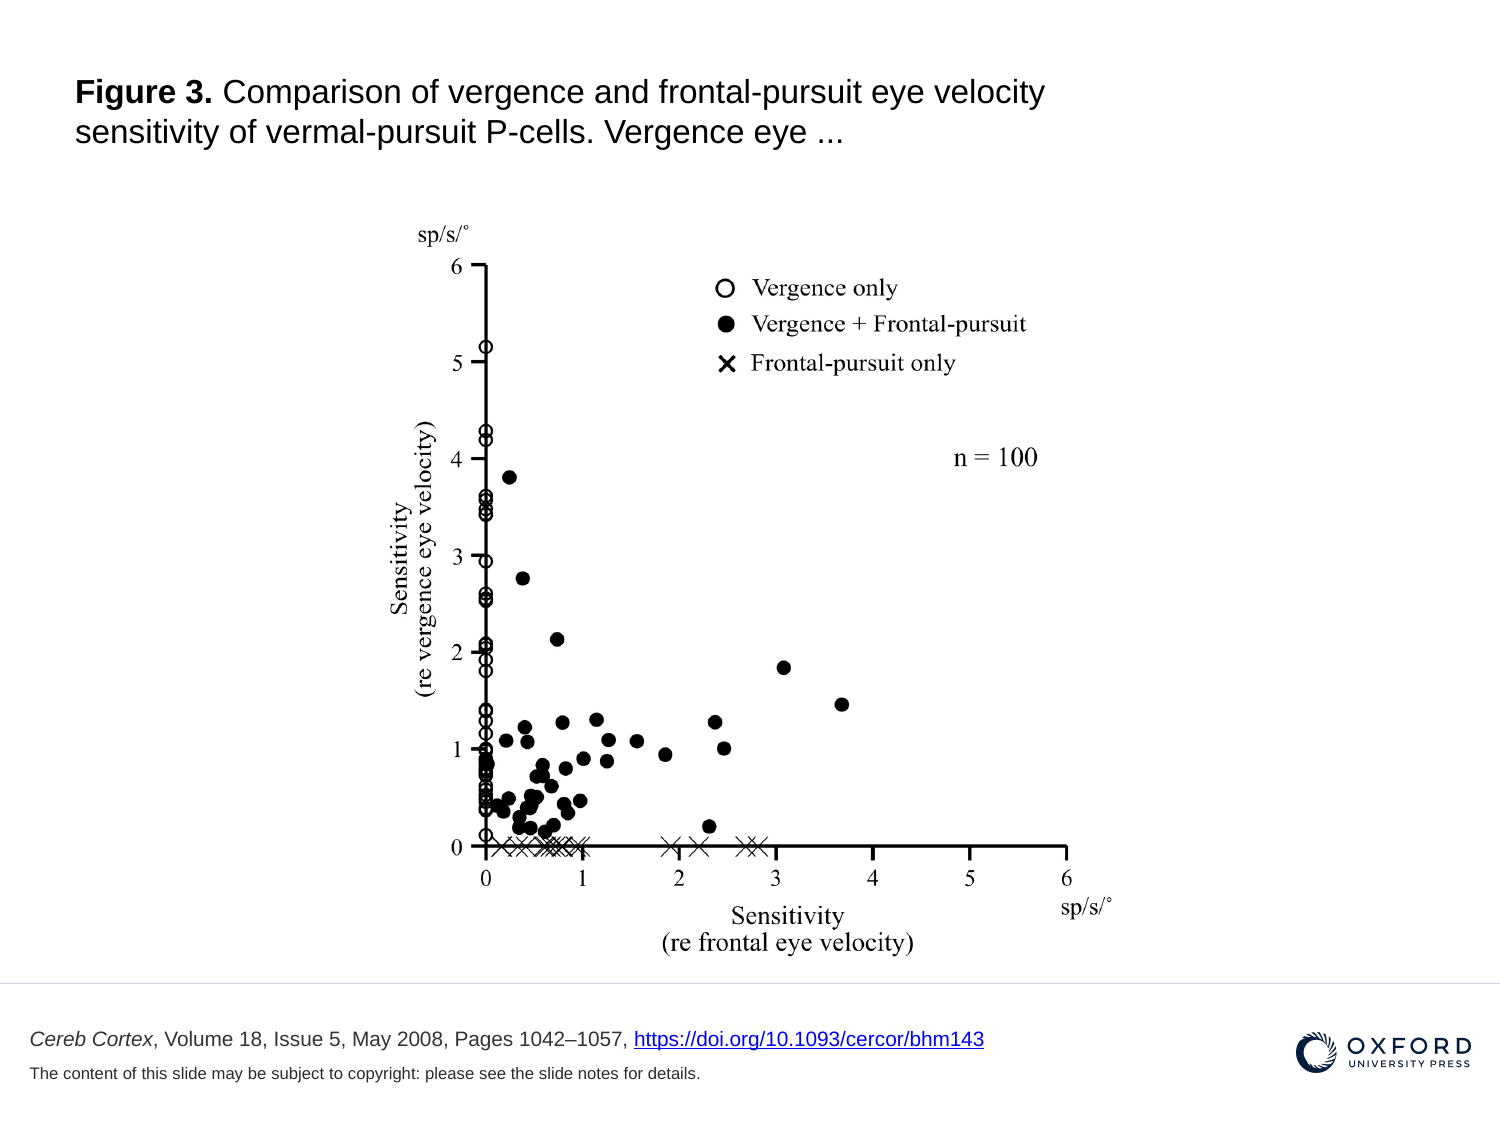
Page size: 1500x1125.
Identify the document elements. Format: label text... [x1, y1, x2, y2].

picture [1296, 1032, 1471, 1073]
footer Cereb Cortex, Volume 18, Issue 5, May 2008, Pages 1042–1057, https://doi.org/10.1093/cercor/bhm143 The content of this slide may be subject to copyright: please see the slide notes for details. [0, 983, 1260, 1125]
picture [389, 224, 1112, 957]
title Figure 3. Comparison of vergence and frontal-pursuit eye velocity sensitivity of vermal-pursuit P-cells. Vergence eye ... [75, 69, 1078, 171]
